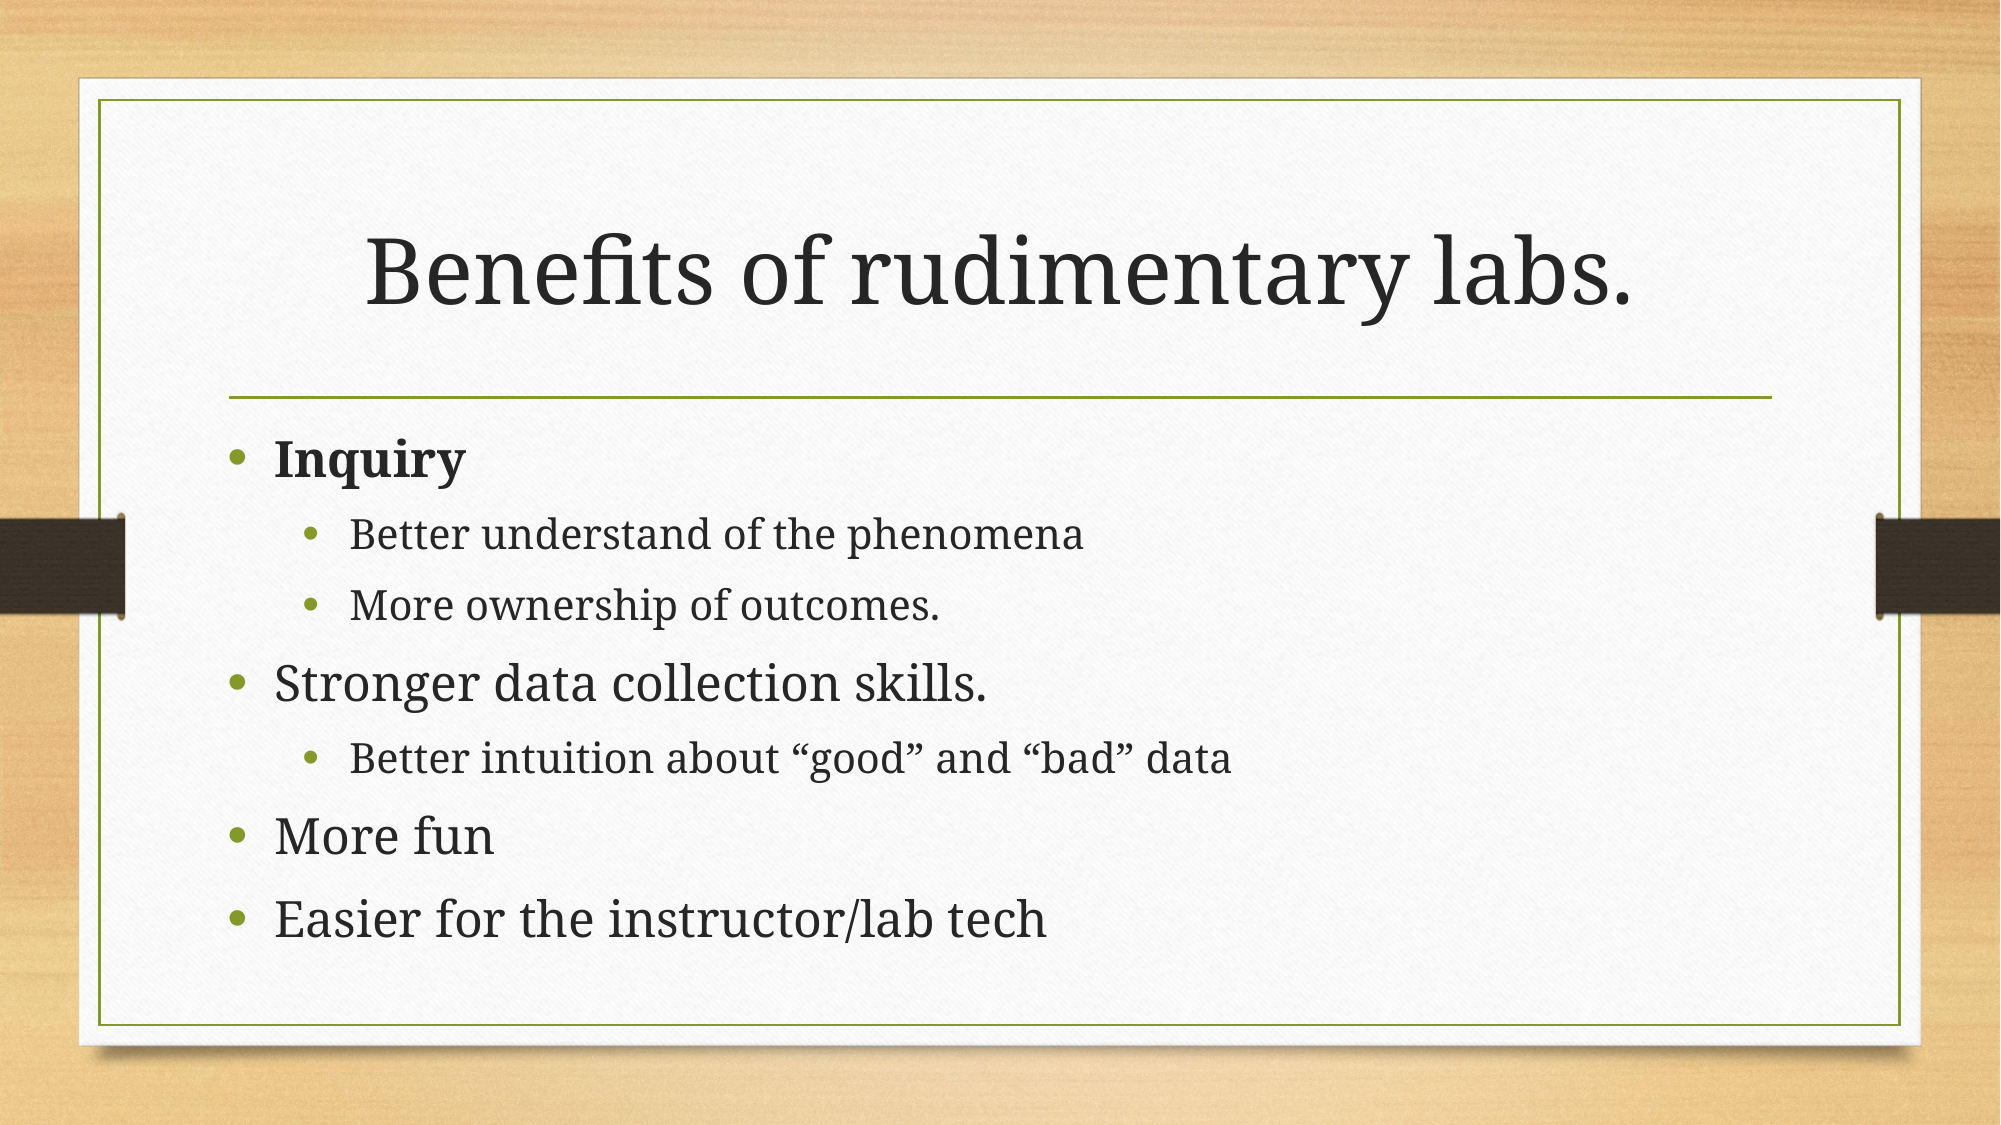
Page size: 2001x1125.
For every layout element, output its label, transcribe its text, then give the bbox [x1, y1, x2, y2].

picture [0, 0, 2001, 1125]
title Benefits of rudimentary labs. [212, 161, 1788, 375]
list Inquiry Better understand of the phenomena More ownership of outcomes. Stronger data collection skills. Better intuition about “good” and “bad” data More fun Easier for the instructor/lab tech [212, 419, 1788, 964]
